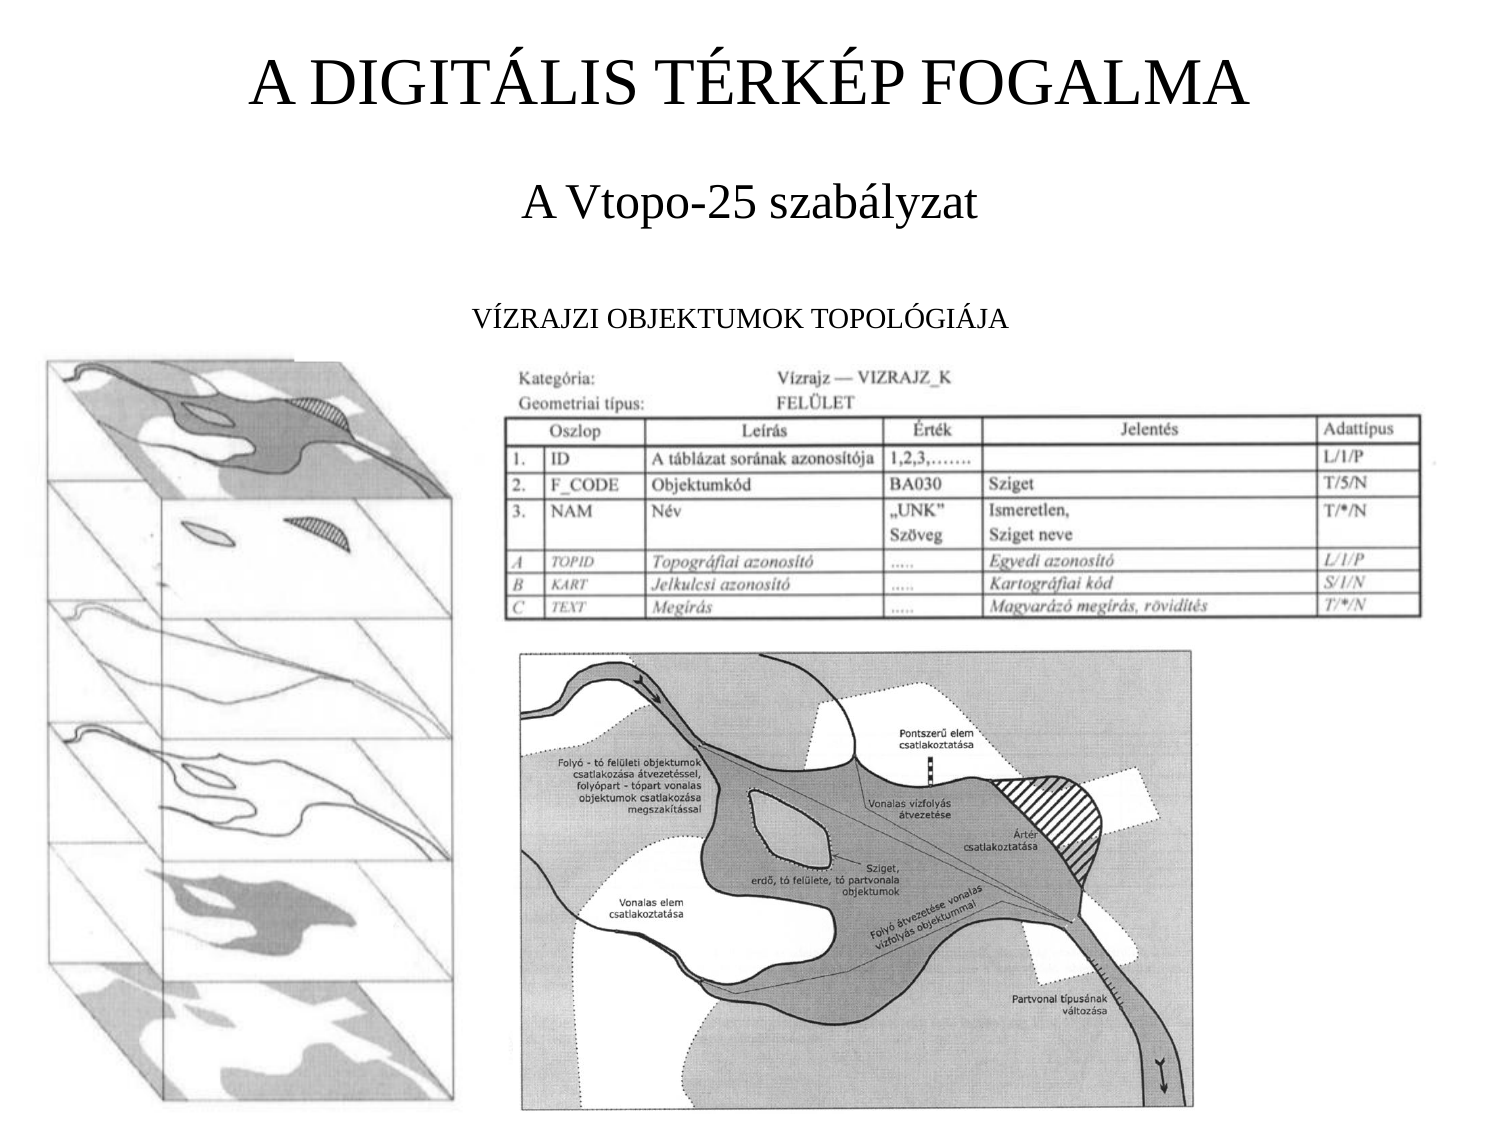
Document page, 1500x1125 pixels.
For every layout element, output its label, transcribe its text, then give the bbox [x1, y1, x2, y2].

text_box A DIGITÁLIS TÉRKÉP FOGALMA A Vtopo-25 szabályzat [0, 30, 1500, 236]
picture [23, 338, 1437, 1125]
text_box VÍZRAJZI OBJEKTUMOK TOPOLÓGIÁJA [294, 271, 1187, 362]
